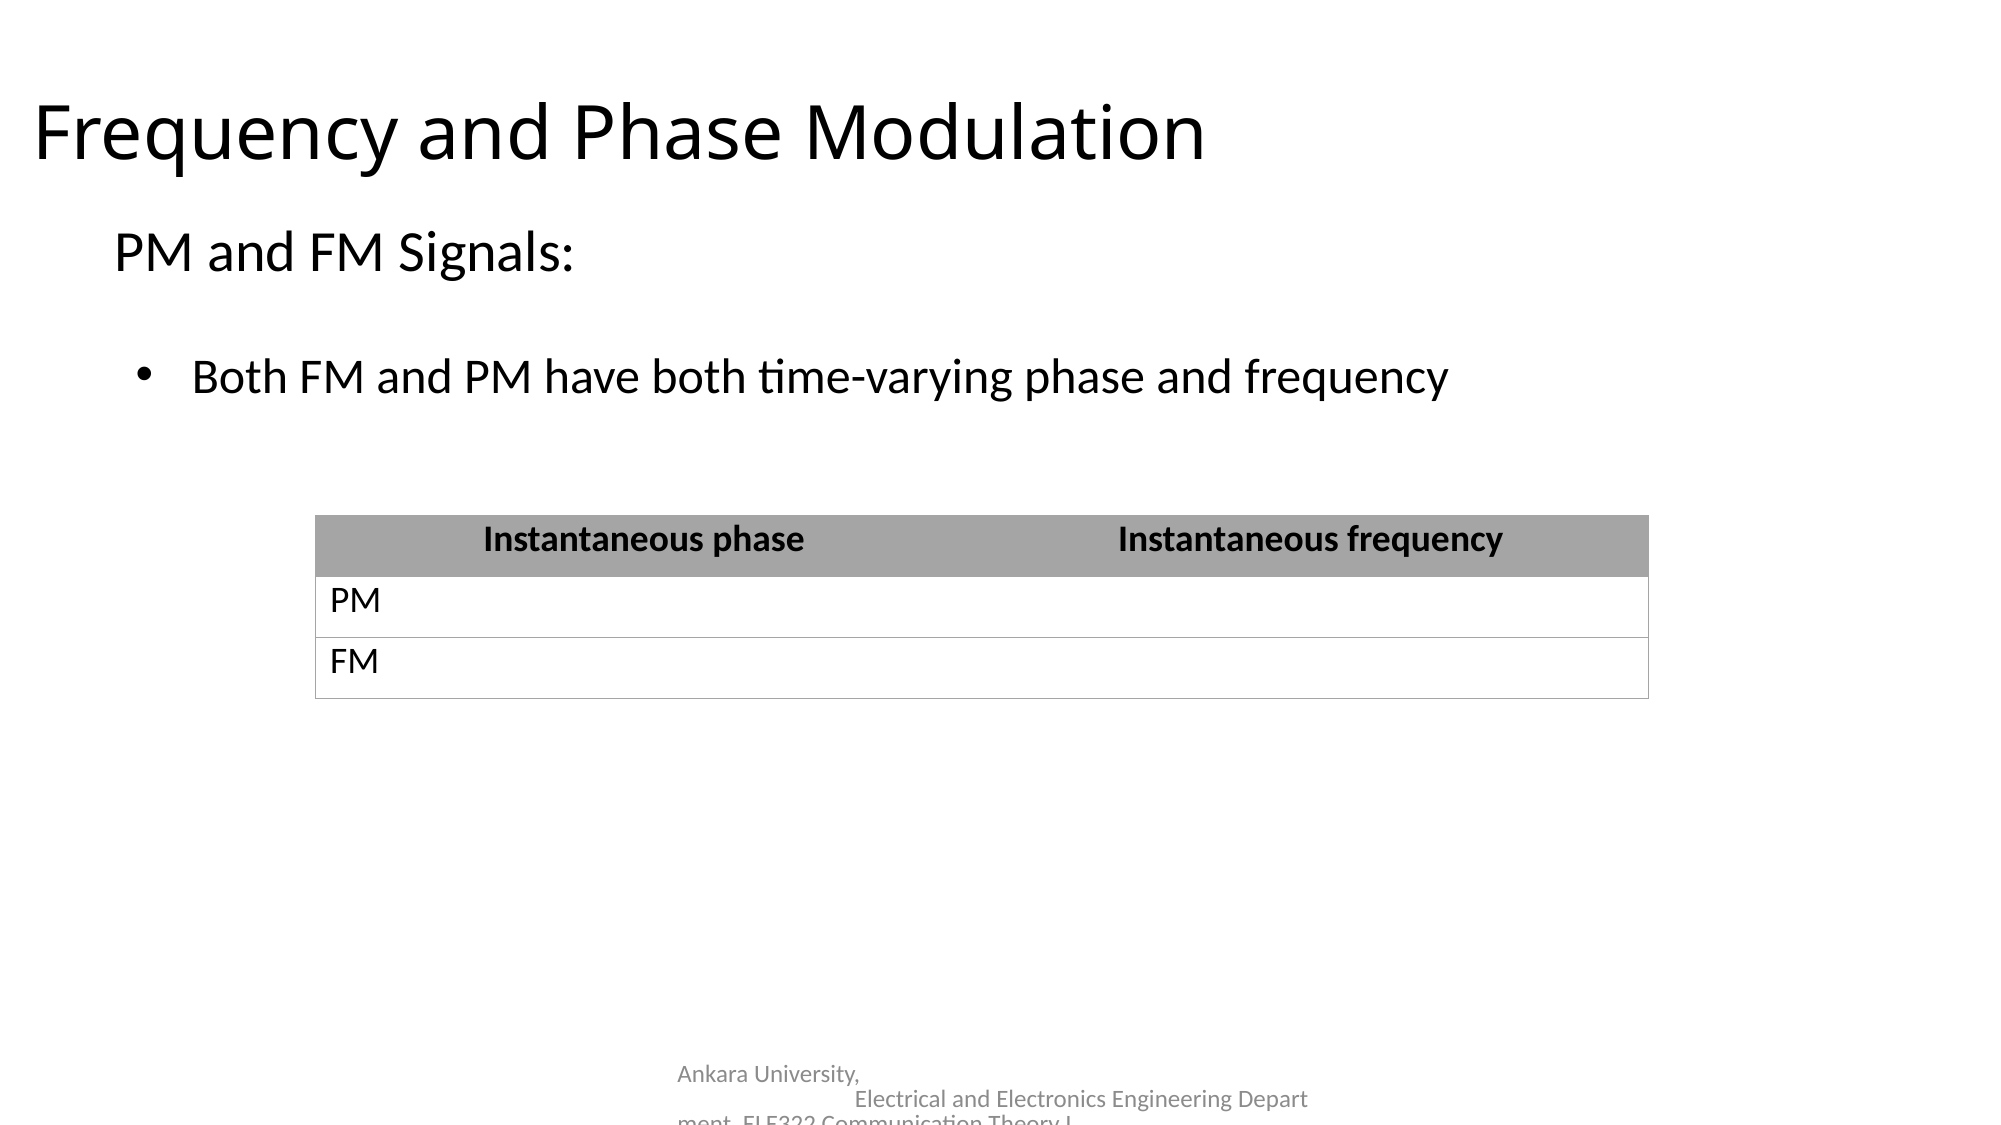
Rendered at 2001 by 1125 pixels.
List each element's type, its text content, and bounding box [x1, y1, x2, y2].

footer Ankara University, Electrical and Electronics Engineering Department, ELE322 Communication Theory I [662, 1042, 1338, 1103]
text_box PM and FM Signals: [99, 205, 592, 291]
text_box Frequency and Phase Modulation [17, 77, 1224, 182]
text_box Both FM and PM have both time-varying phase and frequency [120, 336, 1649, 411]
